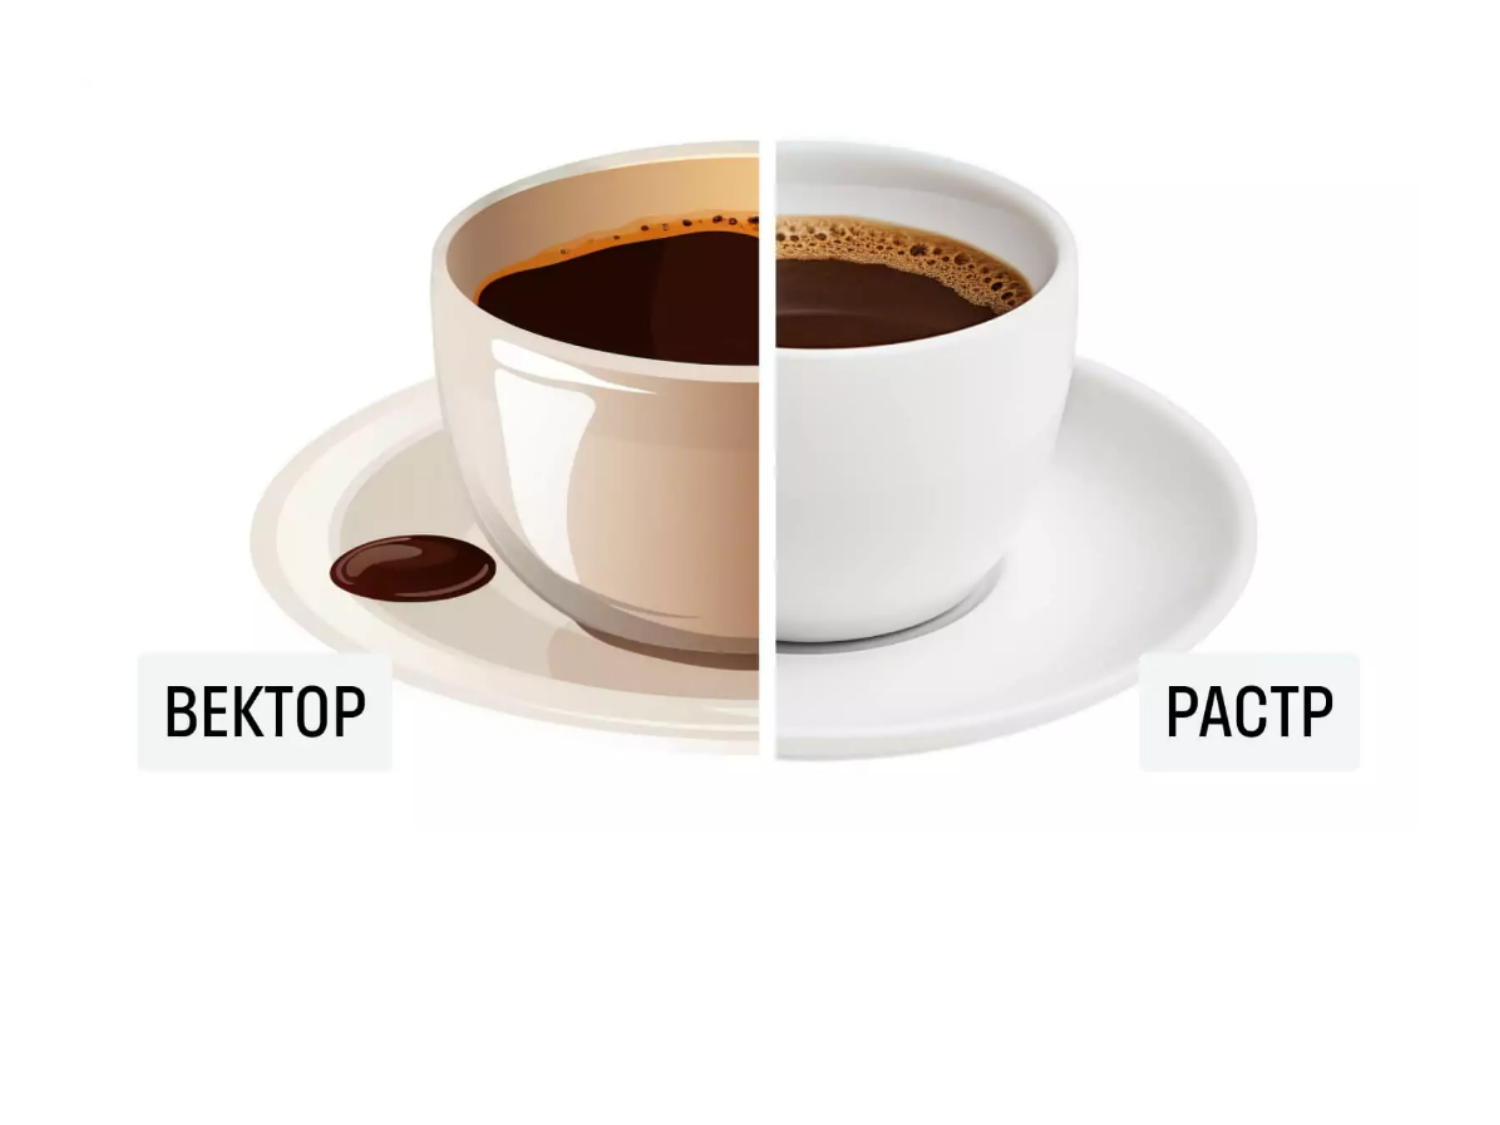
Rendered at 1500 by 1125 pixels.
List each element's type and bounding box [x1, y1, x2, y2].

picture [64, 76, 1449, 857]
